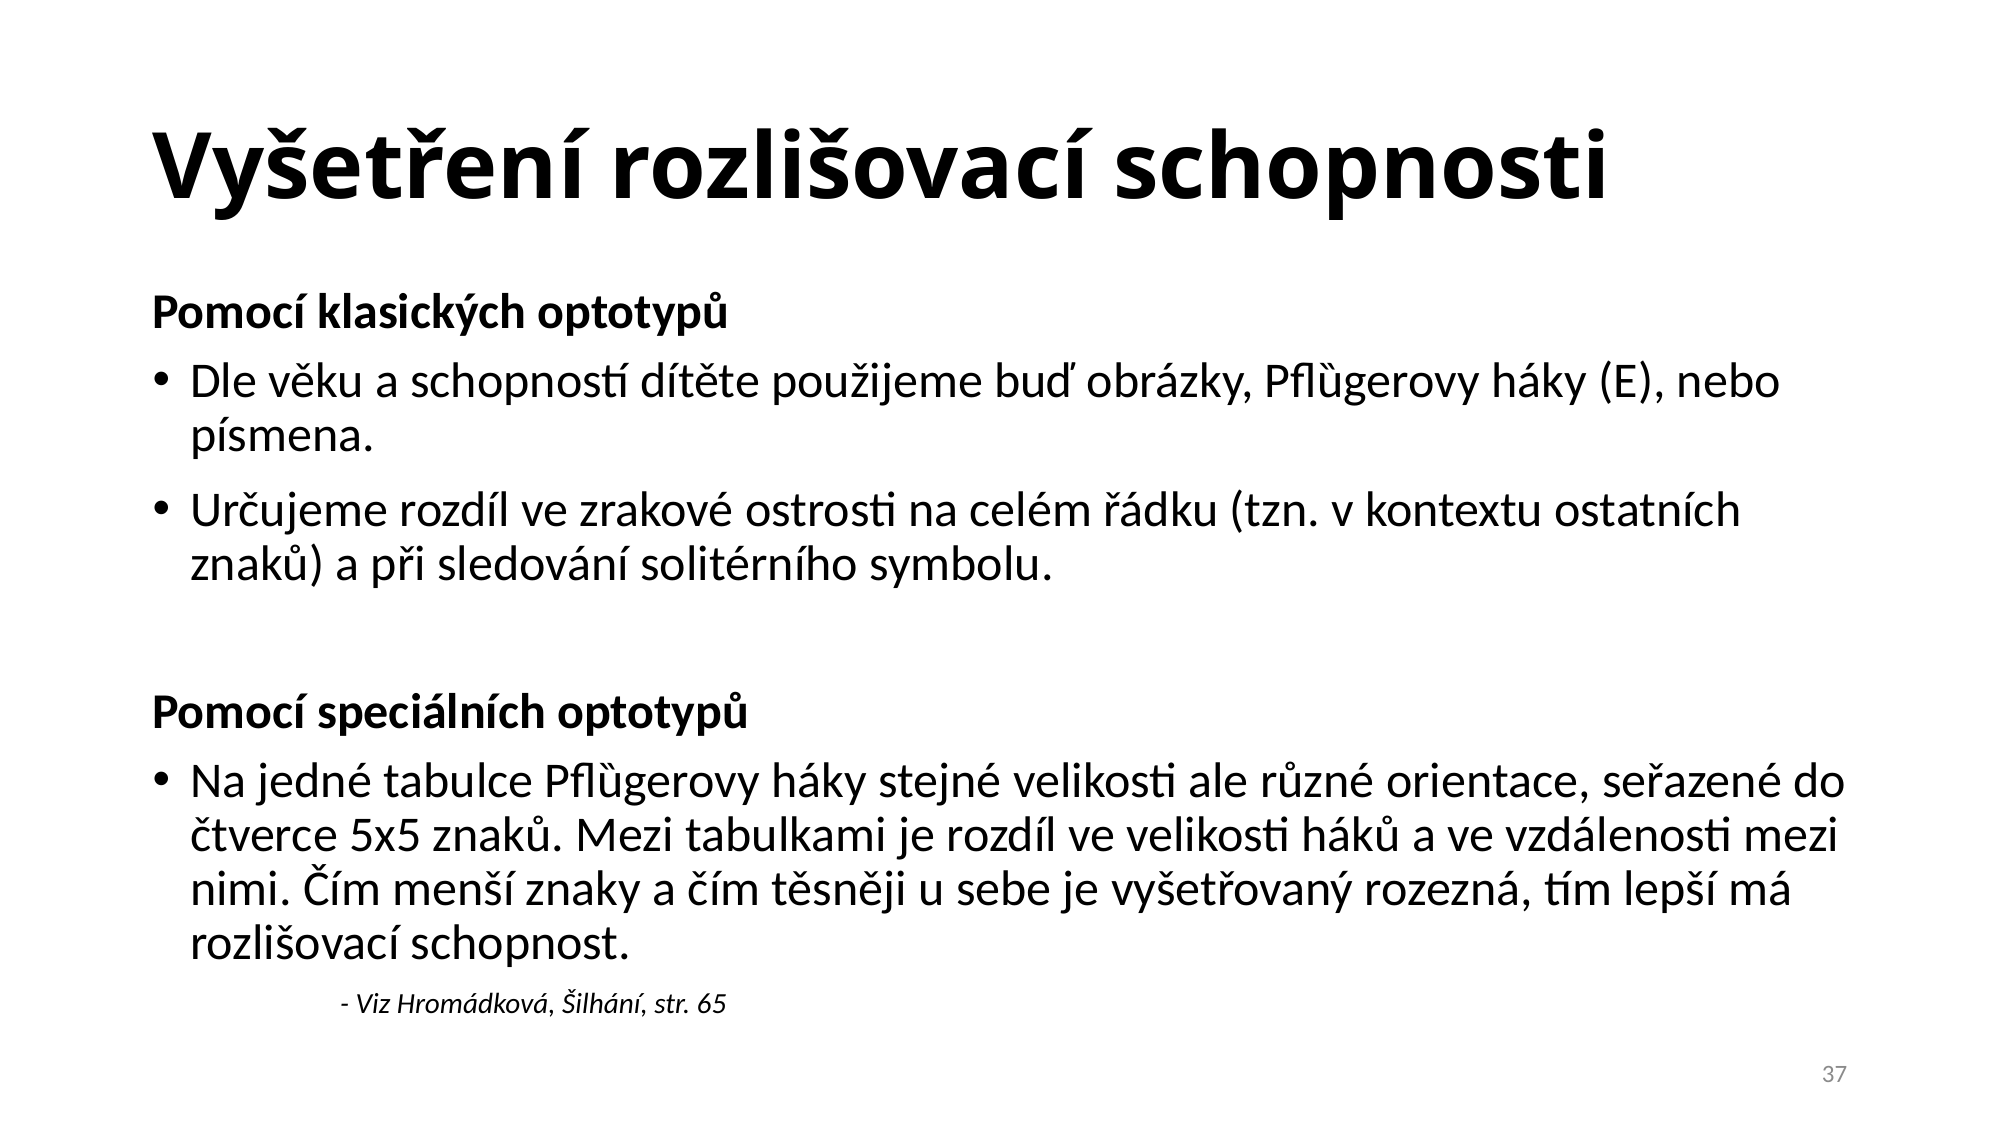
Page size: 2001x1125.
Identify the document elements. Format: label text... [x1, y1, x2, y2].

list Pomocí speciálních optotypů [137, 611, 1863, 746]
list Na jedné tabulce Pflȕgerovy háky stejné velikosti ale různé orientace, seřazené do čtverce 5x5 znaků. Mezi tabulkami je rozdíl ve velikosti háků a ve vzdálenosti mezi nimi. Čím menší znaky a čím těsněji u sebe je vyšetřovaný rozezná, tím lepší má rozlišovací schopnost. - Viz Hromádková, Šilhání, str. 65 [137, 746, 1863, 1065]
list Pomocí klasických optotypů [137, 211, 984, 347]
title Vyšetření rozlišovací schopnosti [137, 59, 1863, 278]
slide_number 37 [1412, 1042, 1863, 1103]
list Dle věku a schopností dítěte použijeme buď obrázky, Pflȕgerovy háky (E), nebo písmena. Určujeme rozdíl ve zrakové ostrosti na celém řádku (tzn. v kontextu ostatních znaků) a při sledování solitérního symbolu. [137, 347, 1863, 611]
